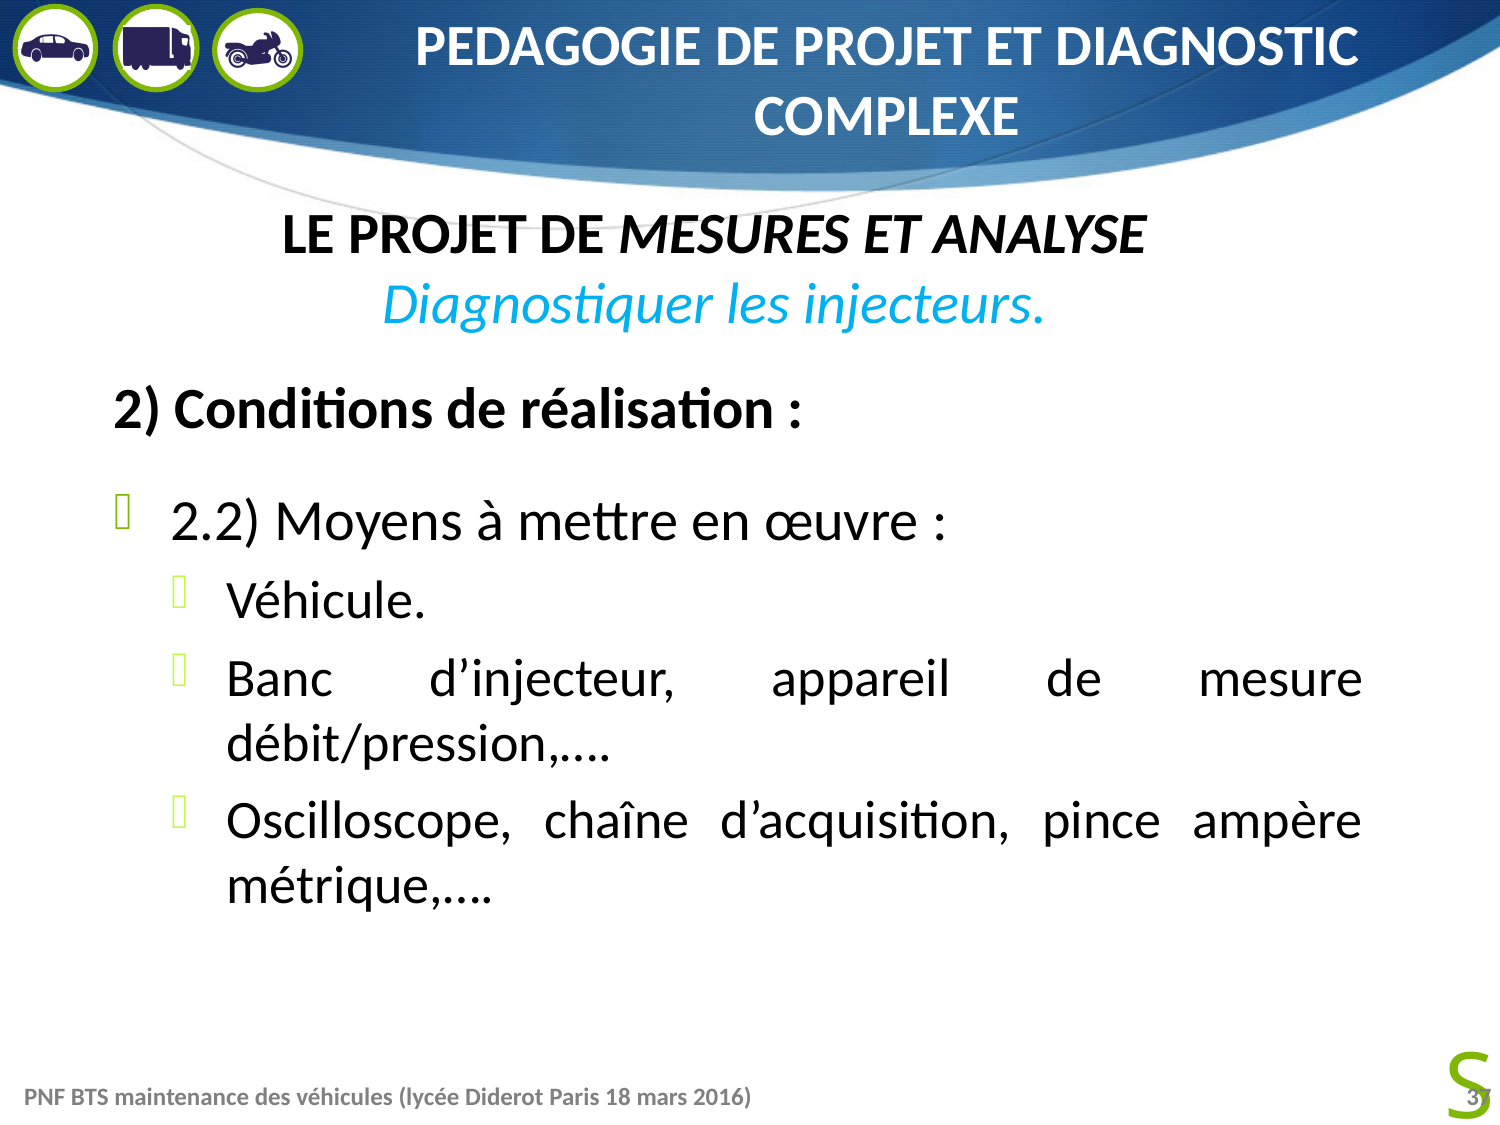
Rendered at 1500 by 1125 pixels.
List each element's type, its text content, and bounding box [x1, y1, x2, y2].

list 2) Conditions de réalisation : 2.2) Moyens à mettre en œuvre : Véhicule. Banc d’injecteur, appareil de mesure débit/pression,…. Oscilloscope, chaîne d’acquisition, pince ampère métrique,…. [98, 362, 1380, 967]
title PEDAGOGIE DE PROJET ET DIAGNOSTIC COMPLEXE [330, 0, 1445, 138]
text_box LE PROJET DE MESURES ET ANALYSE Diagnostiquer les injecteurs. [267, 187, 1163, 343]
picture [0, 0, 1500, 1125]
